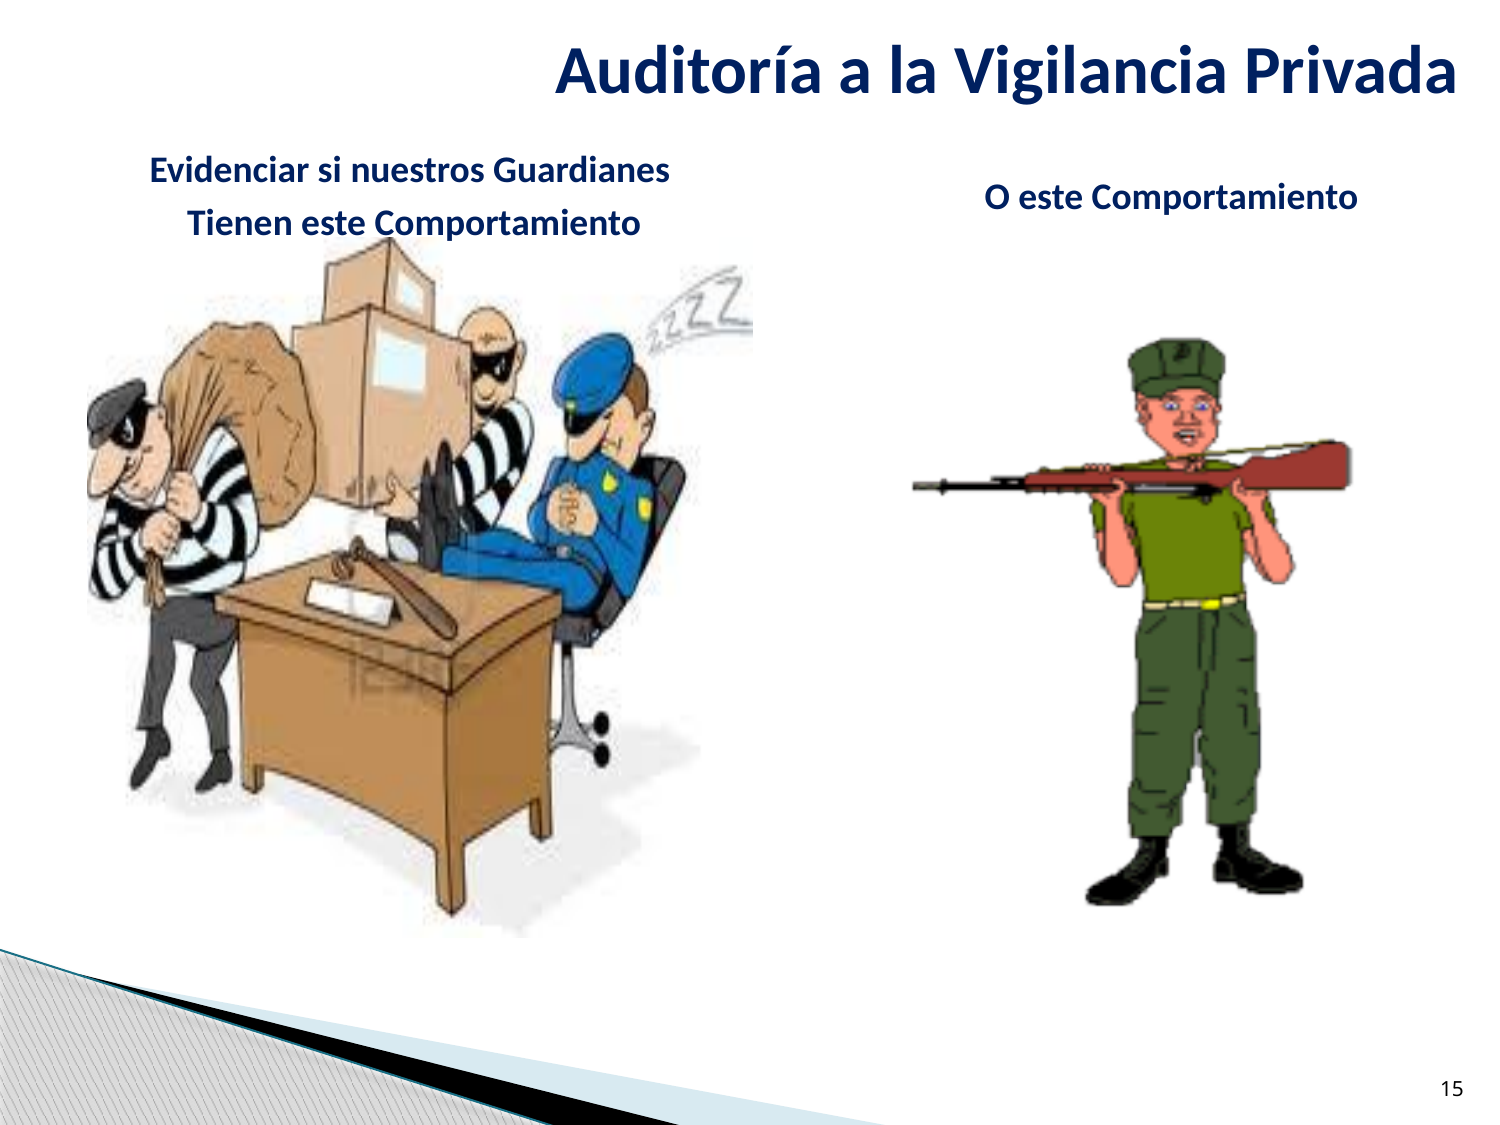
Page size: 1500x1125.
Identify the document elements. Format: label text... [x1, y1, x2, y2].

picture [871, 237, 1372, 938]
title Auditoría a la Vigilancia Privada [487, 0, 1475, 168]
text_box Evidenciar si nuestros Guardianes Tienen este Comportamiento [41, 137, 694, 251]
text_box O este Comportamiento [876, 164, 1374, 225]
picture [87, 237, 753, 938]
slide_number 15 [1418, 1051, 1479, 1112]
